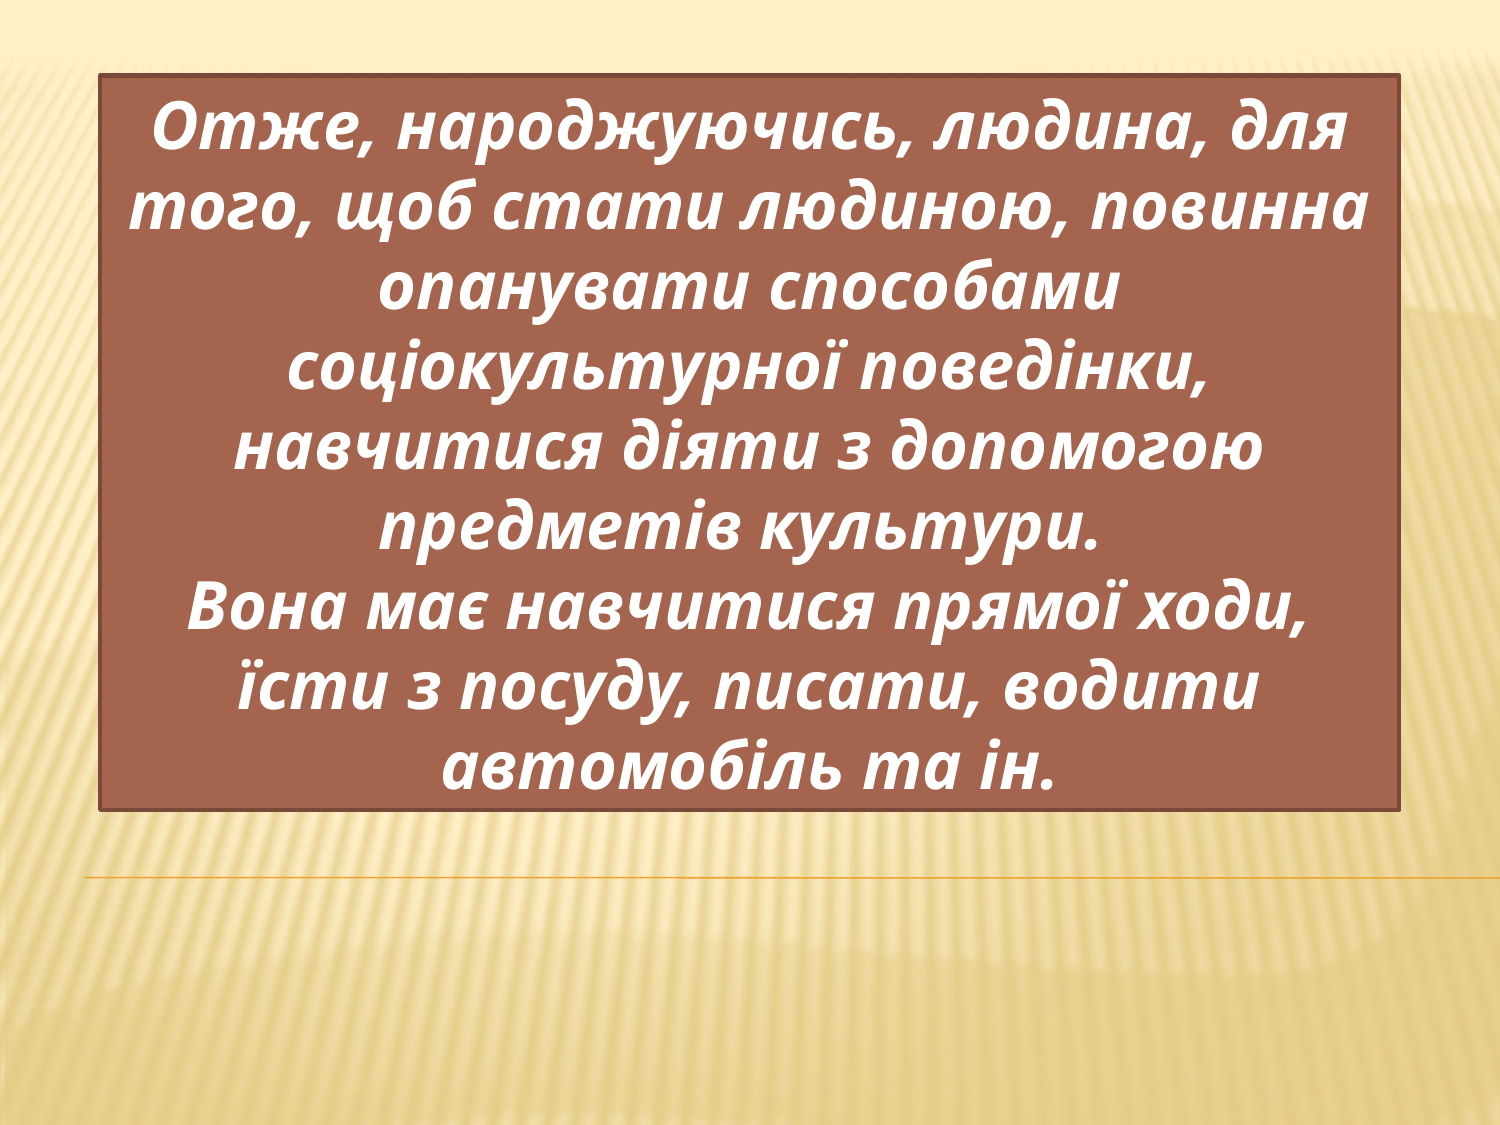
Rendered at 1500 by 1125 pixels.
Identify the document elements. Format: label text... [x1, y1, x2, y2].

text_box Отже, народжуючись, людина, для того, щоб стати людиною, повинна опанувати способами соціокультурної поведінки, навчитися діяти з допомогою предметів культури. Вона має навчитися прямої ходи, їсти з посуду, писати, водити автомобіль та ін. [98, 73, 1401, 812]
